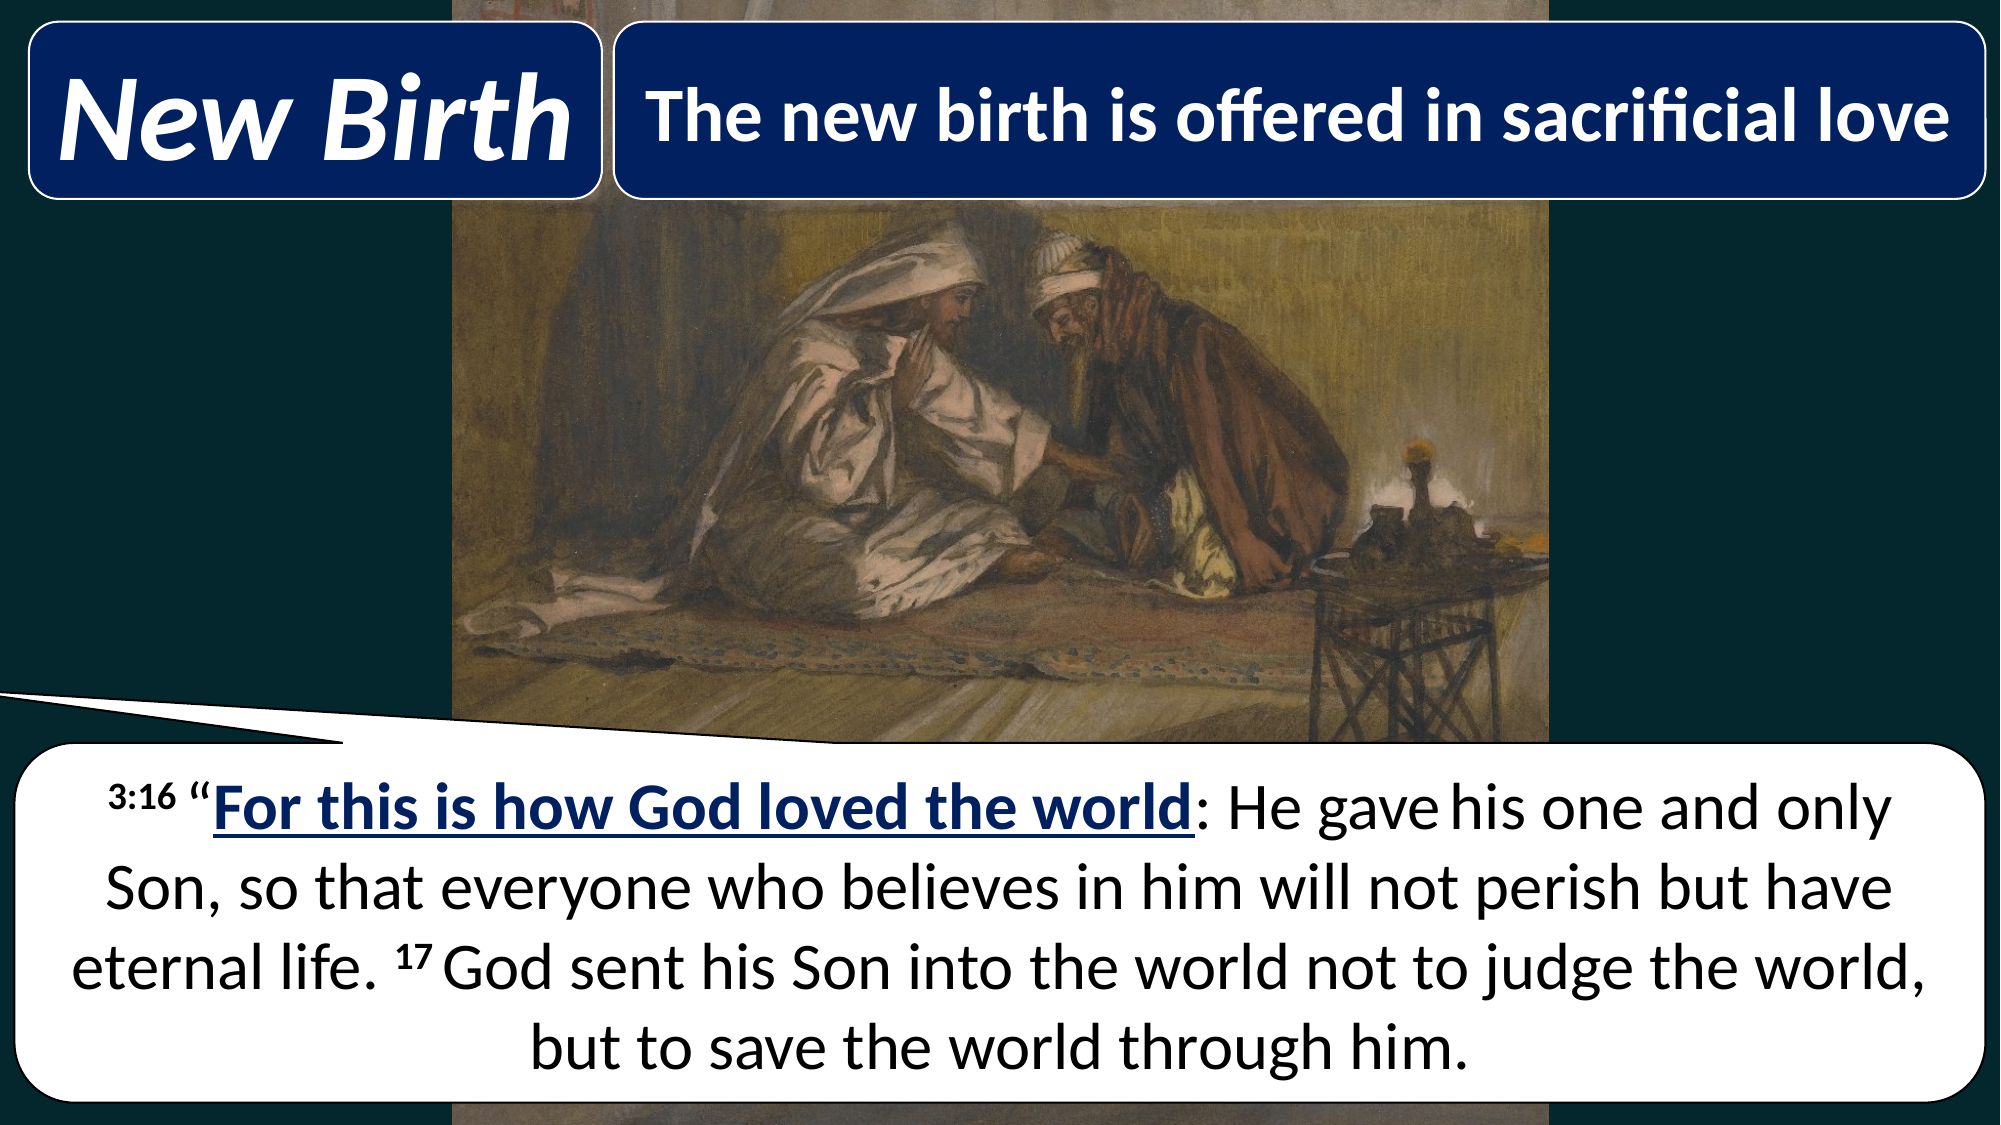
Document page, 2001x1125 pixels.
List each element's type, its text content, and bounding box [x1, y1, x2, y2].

text_box New Birth [27, 20, 452, 200]
text_box 3:16 “For this is how God loved the world: He gave his one and only Son, so that everyone who believes in him will not perish but have eternal life. 17 God sent his Son into the world not to judge the world, but to save the world through him. [0, 691, 452, 1104]
picture [452, 0, 1549, 1125]
text_box 3:16 “For this is how God loved the world: He gave his one and only Son, so that everyone who believes in him will not perish but have eternal life. 17 God sent his Son into the world not to judge the world, but to save the world through him. [1549, 741, 1987, 1104]
text_box The new birth is offered in sacrificial love [1549, 20, 1987, 200]
